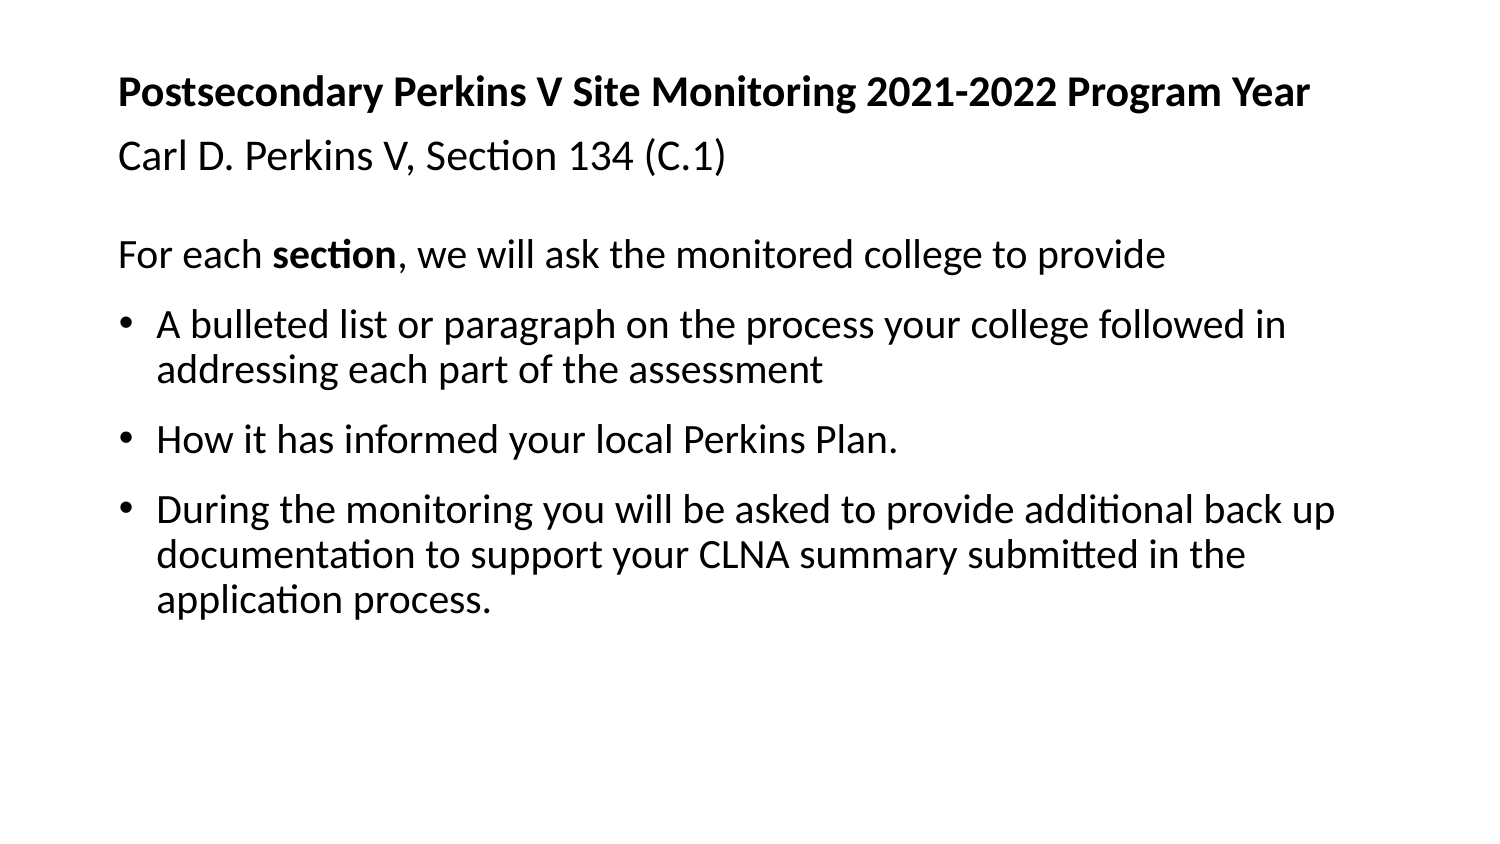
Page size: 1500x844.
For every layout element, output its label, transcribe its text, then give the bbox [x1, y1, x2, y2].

list For each section, we will ask the monitored college to provide A bulleted list or paragraph on the process your college followed in addressing each part of the assessment How it has informed your local Perkins Plan. During the monitoring you will be asked to provide additional back up documentation to support your CLNA summary submitted in the application process. [103, 224, 1397, 760]
title Postsecondary Perkins V Site Monitoring 2021-2022 Program Year Carl D. Perkins V, Section 134 (C.1) [103, 44, 1397, 208]
